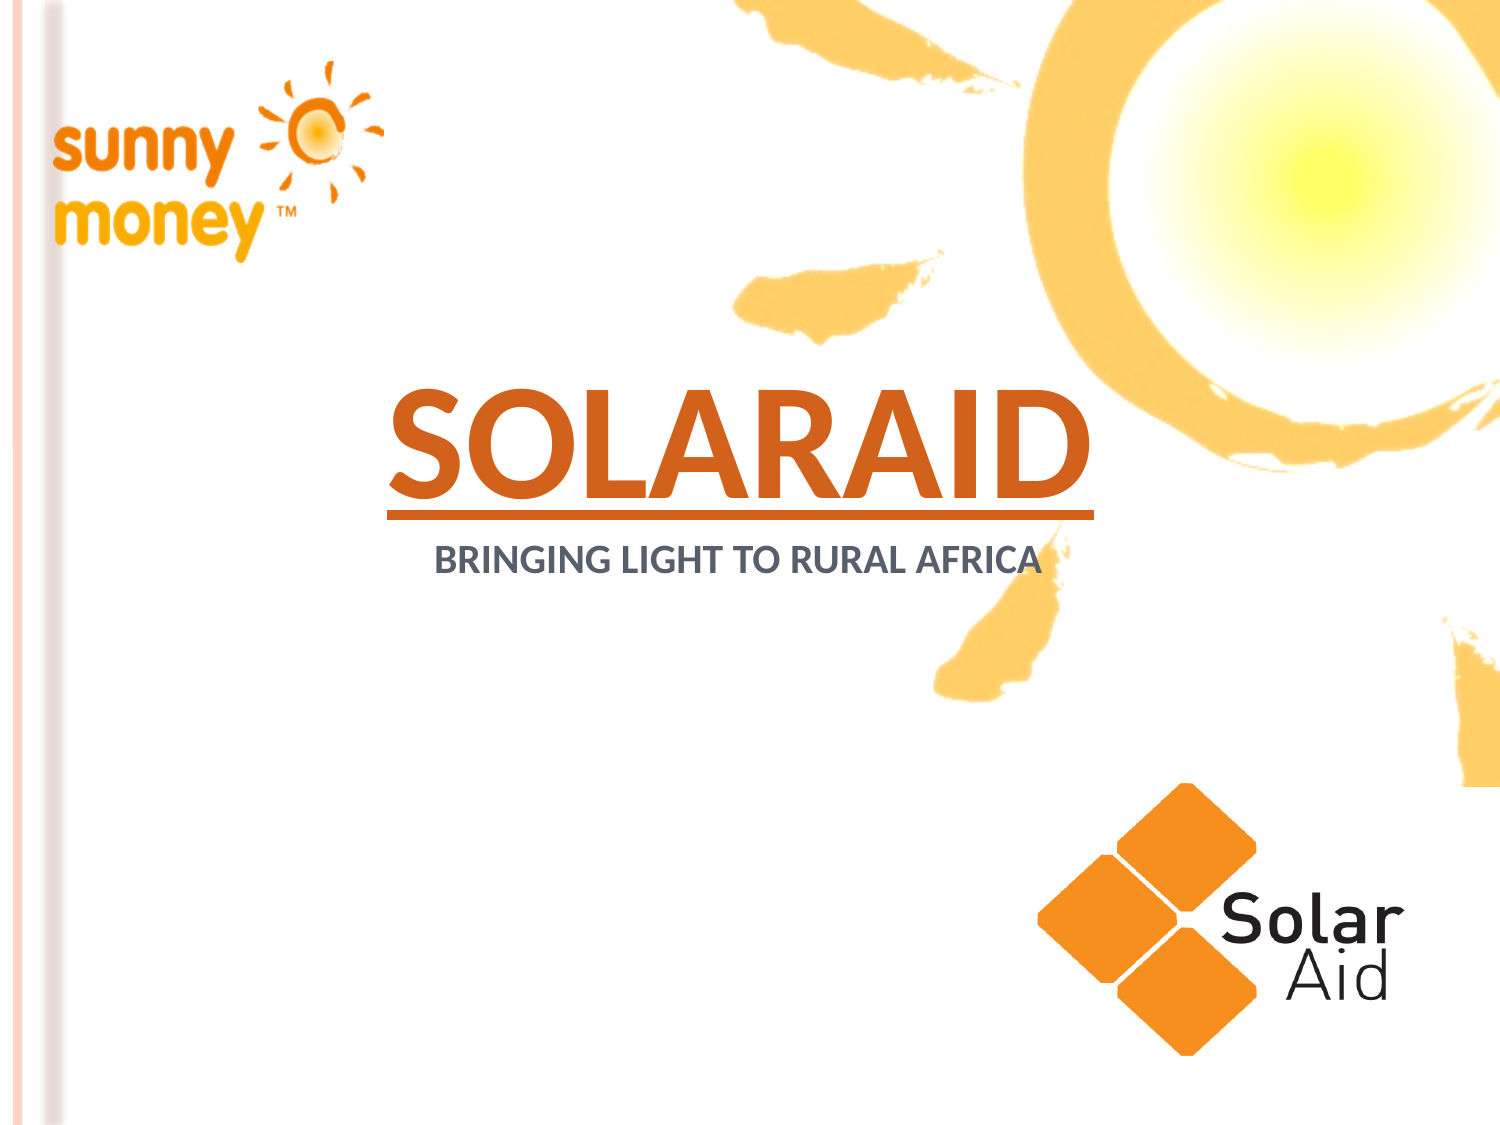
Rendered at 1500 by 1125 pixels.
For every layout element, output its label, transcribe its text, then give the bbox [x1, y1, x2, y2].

title SolarAid Bringing light to rural Africa [371, 278, 1385, 590]
picture [53, 61, 384, 263]
picture [1009, 762, 1436, 1079]
